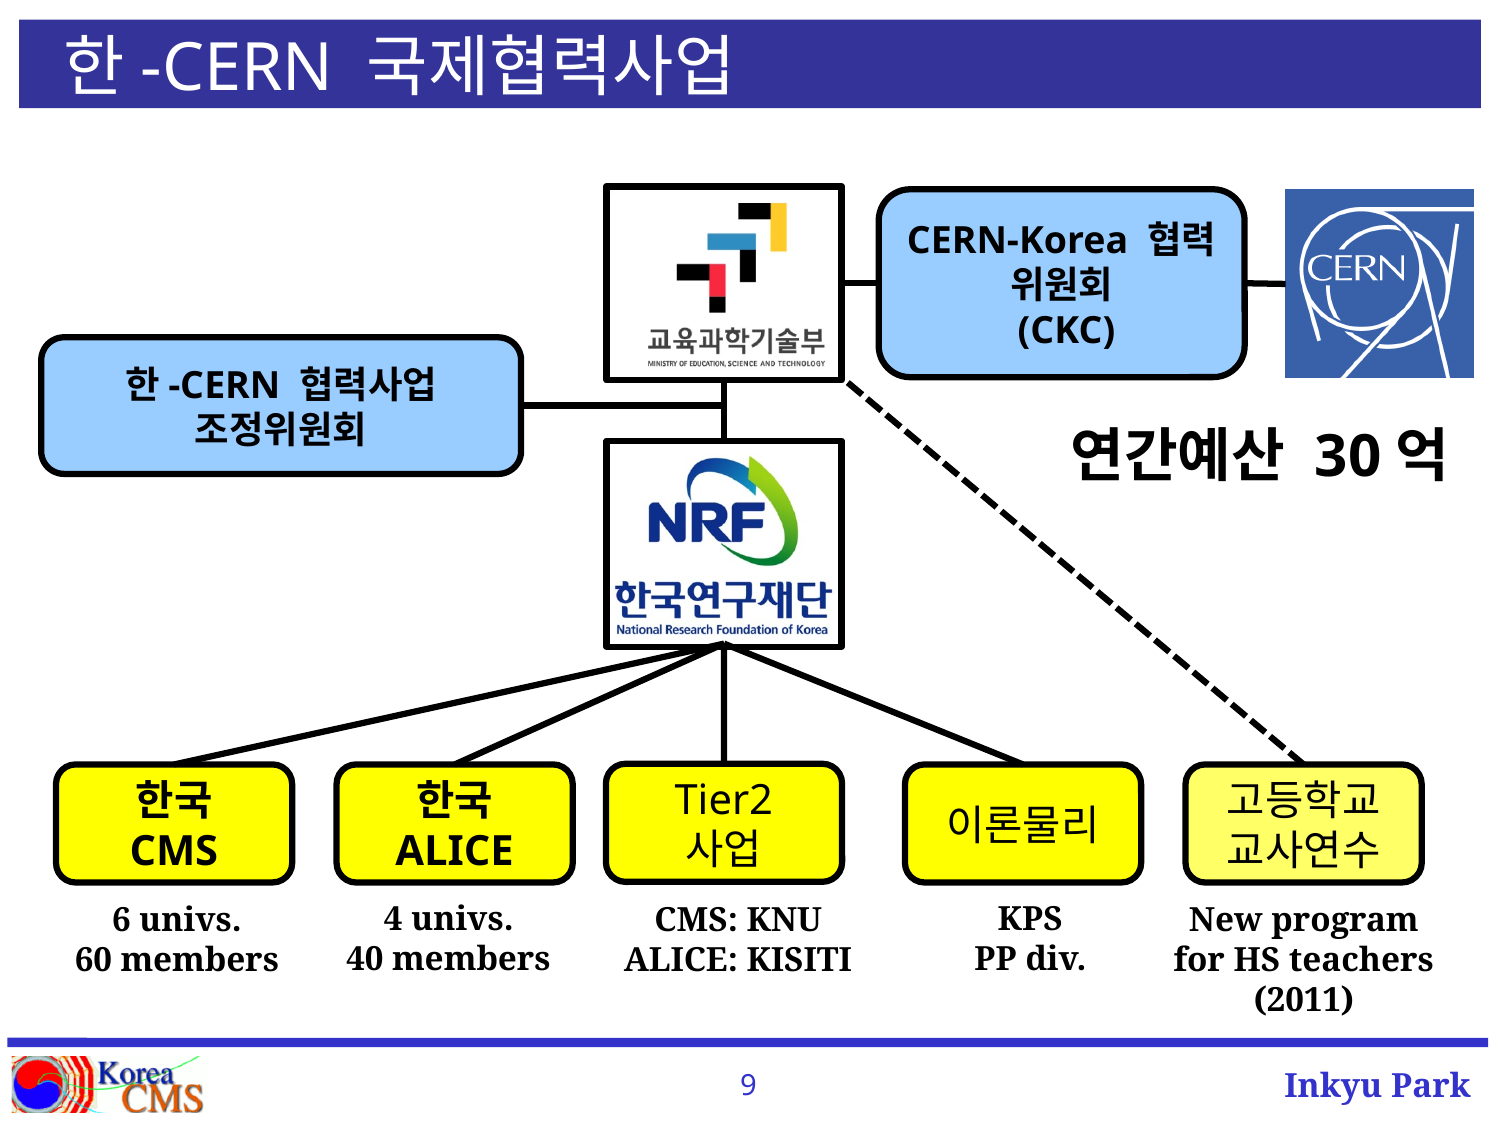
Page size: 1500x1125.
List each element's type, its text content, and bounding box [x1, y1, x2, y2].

text_box 6 univs. 60 members [59, 891, 295, 986]
picture [609, 189, 839, 378]
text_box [723, 643, 836, 765]
text_box CMS: KNU ALICE: KISITI [609, 891, 868, 986]
text_box 이론물리 [904, 774, 1142, 883]
text_box KPS PP div. [959, 889, 1102, 985]
text_box 한국 CMS [55, 764, 293, 883]
text_box New program for HS teachers (2011) [1158, 891, 1450, 1026]
text_box 한국 ALICE [336, 774, 573, 883]
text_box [841, 377, 1304, 765]
picture [609, 443, 839, 643]
title 한-CERN 국제협력사업 [19, 19, 1481, 109]
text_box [173, 643, 453, 765]
text_box 한-CERN 협력사업 조정위원회 [41, 337, 522, 474]
text_box CERN-Korea 협력 위원회 (CKC) [878, 189, 1245, 376]
text_box 고등학교 교사연수 [1185, 764, 1422, 883]
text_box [454, 643, 722, 765]
text_box 연간예산 30억 [1309, 410, 1464, 496]
picture [1285, 189, 1474, 379]
text_box Tier2 사업 [605, 774, 843, 882]
text_box 4 univs. 40 members [331, 889, 566, 985]
picture [11, 1056, 208, 1113]
